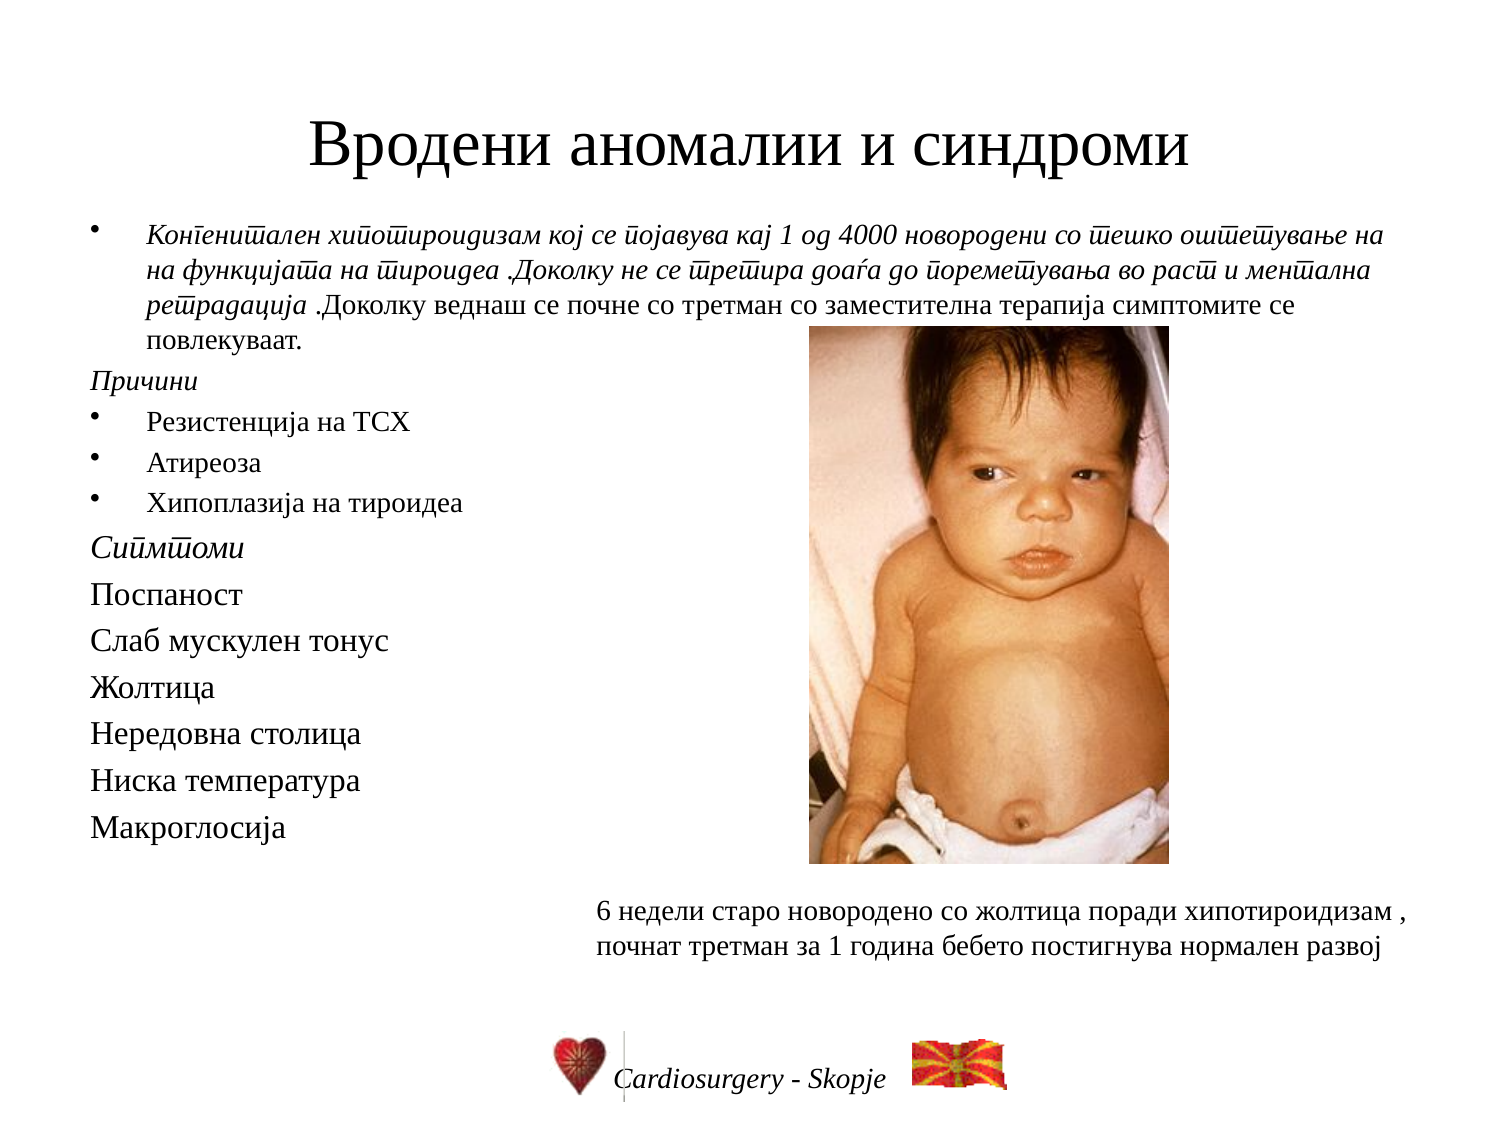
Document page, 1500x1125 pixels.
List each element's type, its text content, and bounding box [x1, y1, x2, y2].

picture [808, 325, 1169, 864]
picture [537, 1031, 625, 1102]
list Конгенитален хипотироидизам кој се појавува кај 1 од 4000 новородени со тешко оштетување на на функцијата на тироидеа .Доколку не се третира доаѓа до пореметувања во раст и ментална ретрадација .Доколку веднаш се почне со третман со заместителна терапија симптомите се повлекуваат. Причини Резистенција на ТСХ Атиреоза Хипоплазија на тироидеа Сипмтоми Поспаност Слаб мускулен тонус Жолтица Нередовна столица Ниска температура Макроглосија 6 недели старо новородено со жолтица поради хипотироидизам , почнат третман за 1 година бебето постигнува нормален развој [74, 207, 1426, 1006]
title Вродени аномалии и синдроми [74, 44, 1426, 207]
picture [912, 1039, 1007, 1090]
